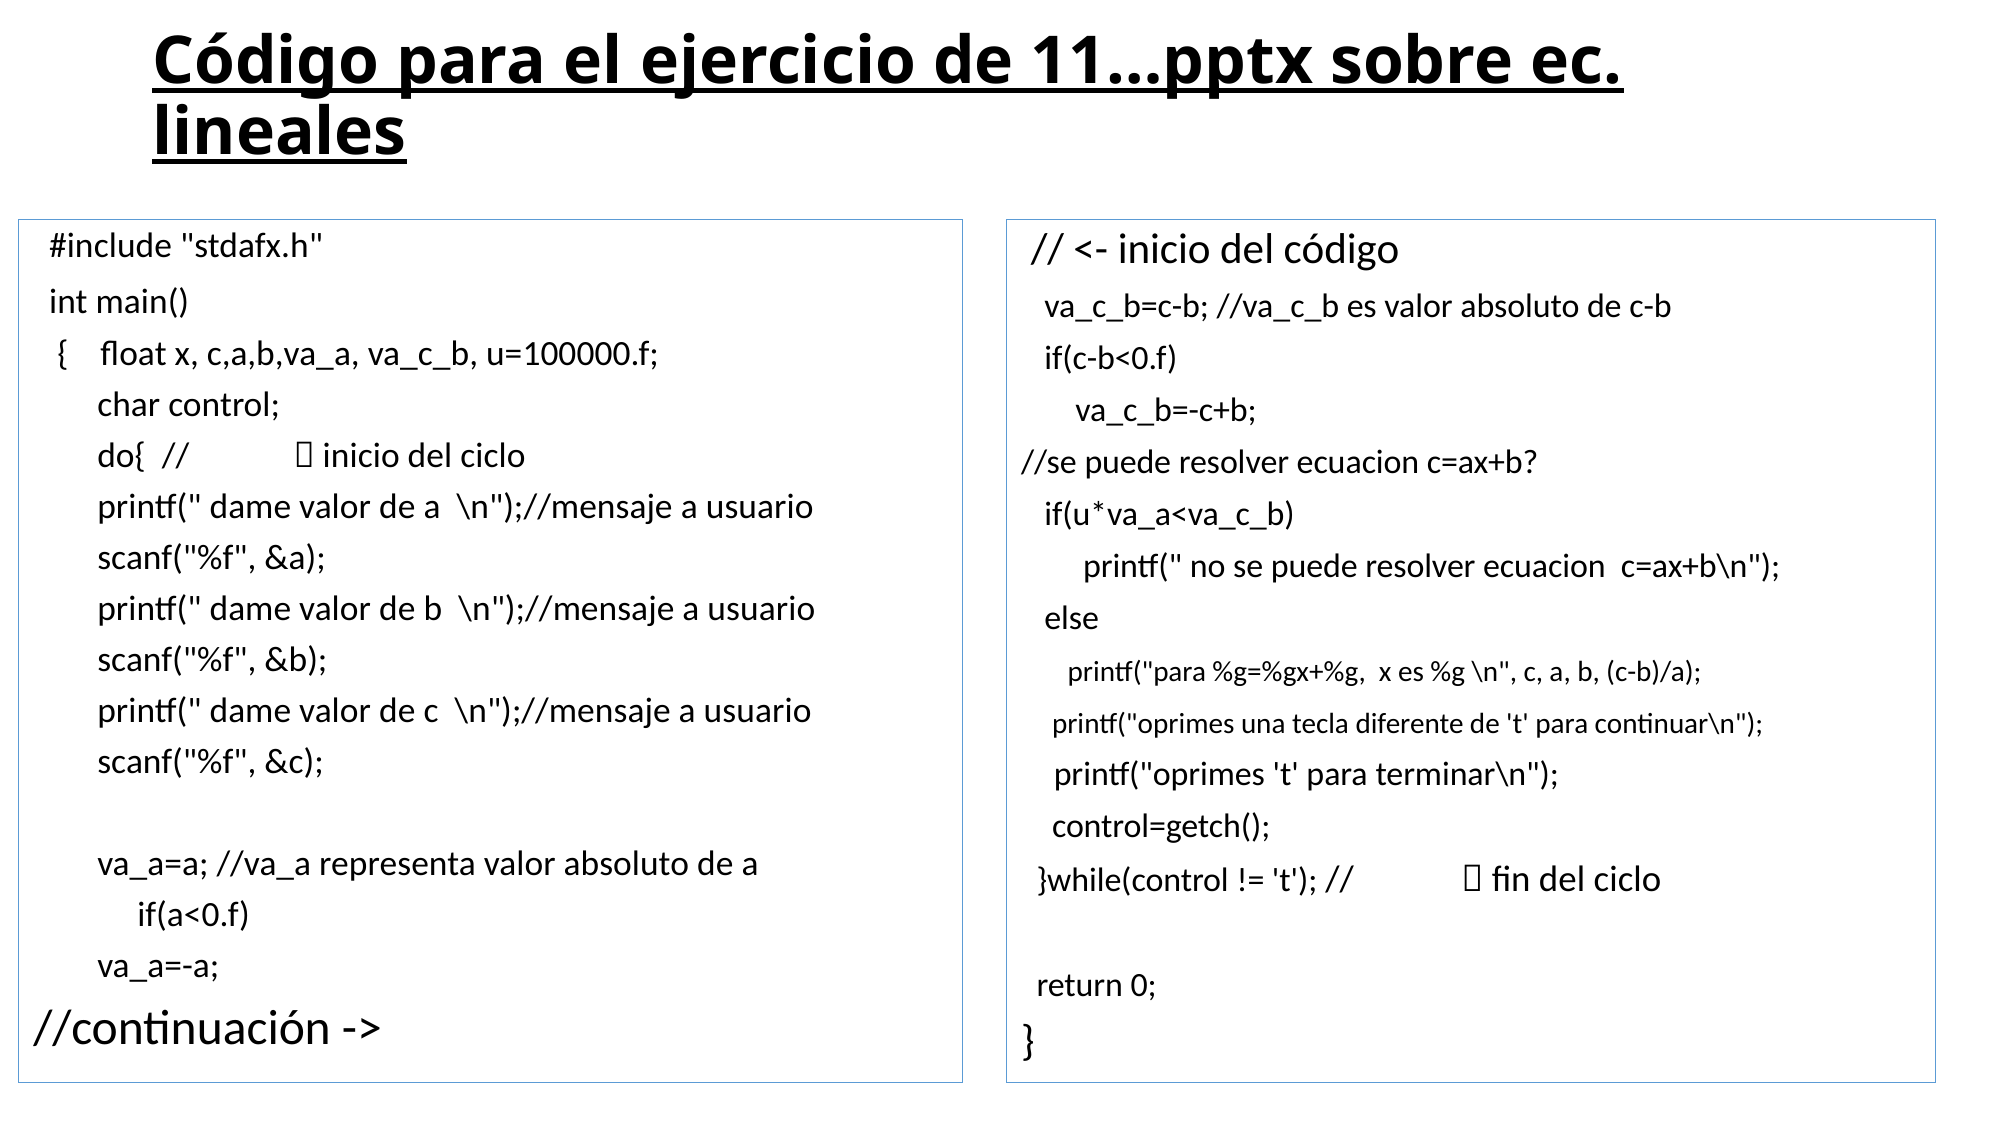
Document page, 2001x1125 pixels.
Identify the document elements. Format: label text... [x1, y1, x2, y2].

title Código para el ejercicio de 11…pptx sobre ec. lineales [137, 18, 1863, 177]
text_box // <- inicio del código va_c_b=c-b; //va_c_b es valor absoluto de c-b if(c-b<0.f) va_c_b=-c+b; //se puede resolver ecuacion c=ax+b? if(u*va_a<va_c_b) printf(" no se puede resolver ecuacion c=ax+b\n"); else printf("para %g=%gx+%g, x es %g \n", c, a, b, (c-b)/a); printf("oprimes una tecla diferente de 't' para continuar\n"); printf("oprimes 't' para terminar\n"); control=getch(); }while(control != 't'); //  fin del ciclo return 0; } [1006, 219, 1936, 1083]
text_box #include "stdafx.h" int main() { float x, c,a,b,va_a, va_c_b, u=100000.f; char control; do{ //  inicio del ciclo printf(" dame valor de a \n");//mensaje a usuario scanf("%f", &a); printf(" dame valor de b \n");//mensaje a usuario scanf("%f", &b); printf(" dame valor de c \n");//mensaje a usuario scanf("%f", &c); va_a=a; //va_a representa valor absoluto de a if(a<0.f) va_a=-a; //continuación -> [18, 219, 963, 1083]
